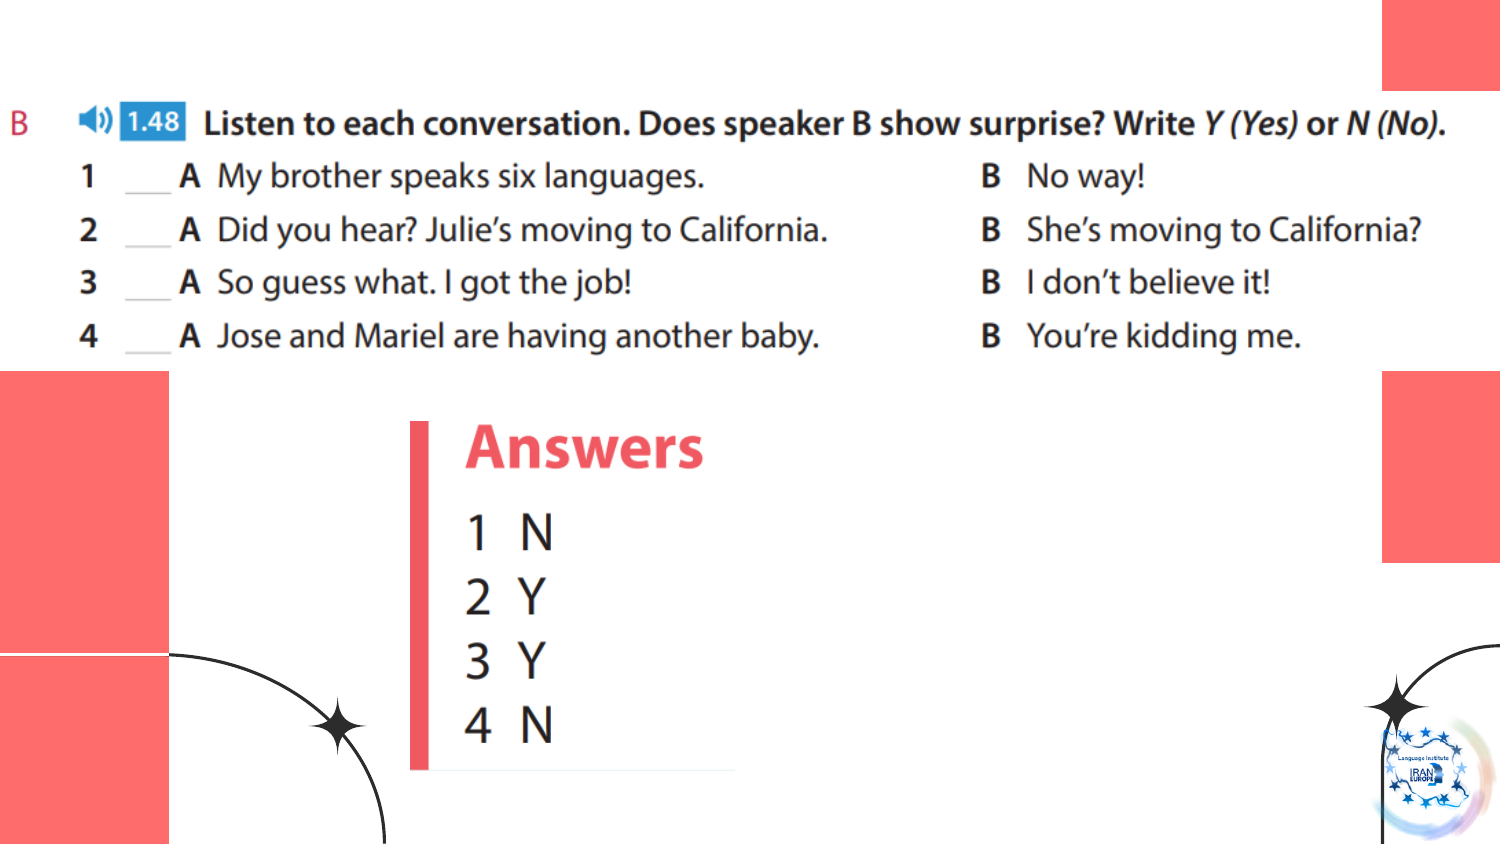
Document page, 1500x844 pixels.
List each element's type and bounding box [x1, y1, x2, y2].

picture [0, 91, 1500, 372]
picture [409, 420, 736, 771]
picture [1364, 711, 1500, 844]
